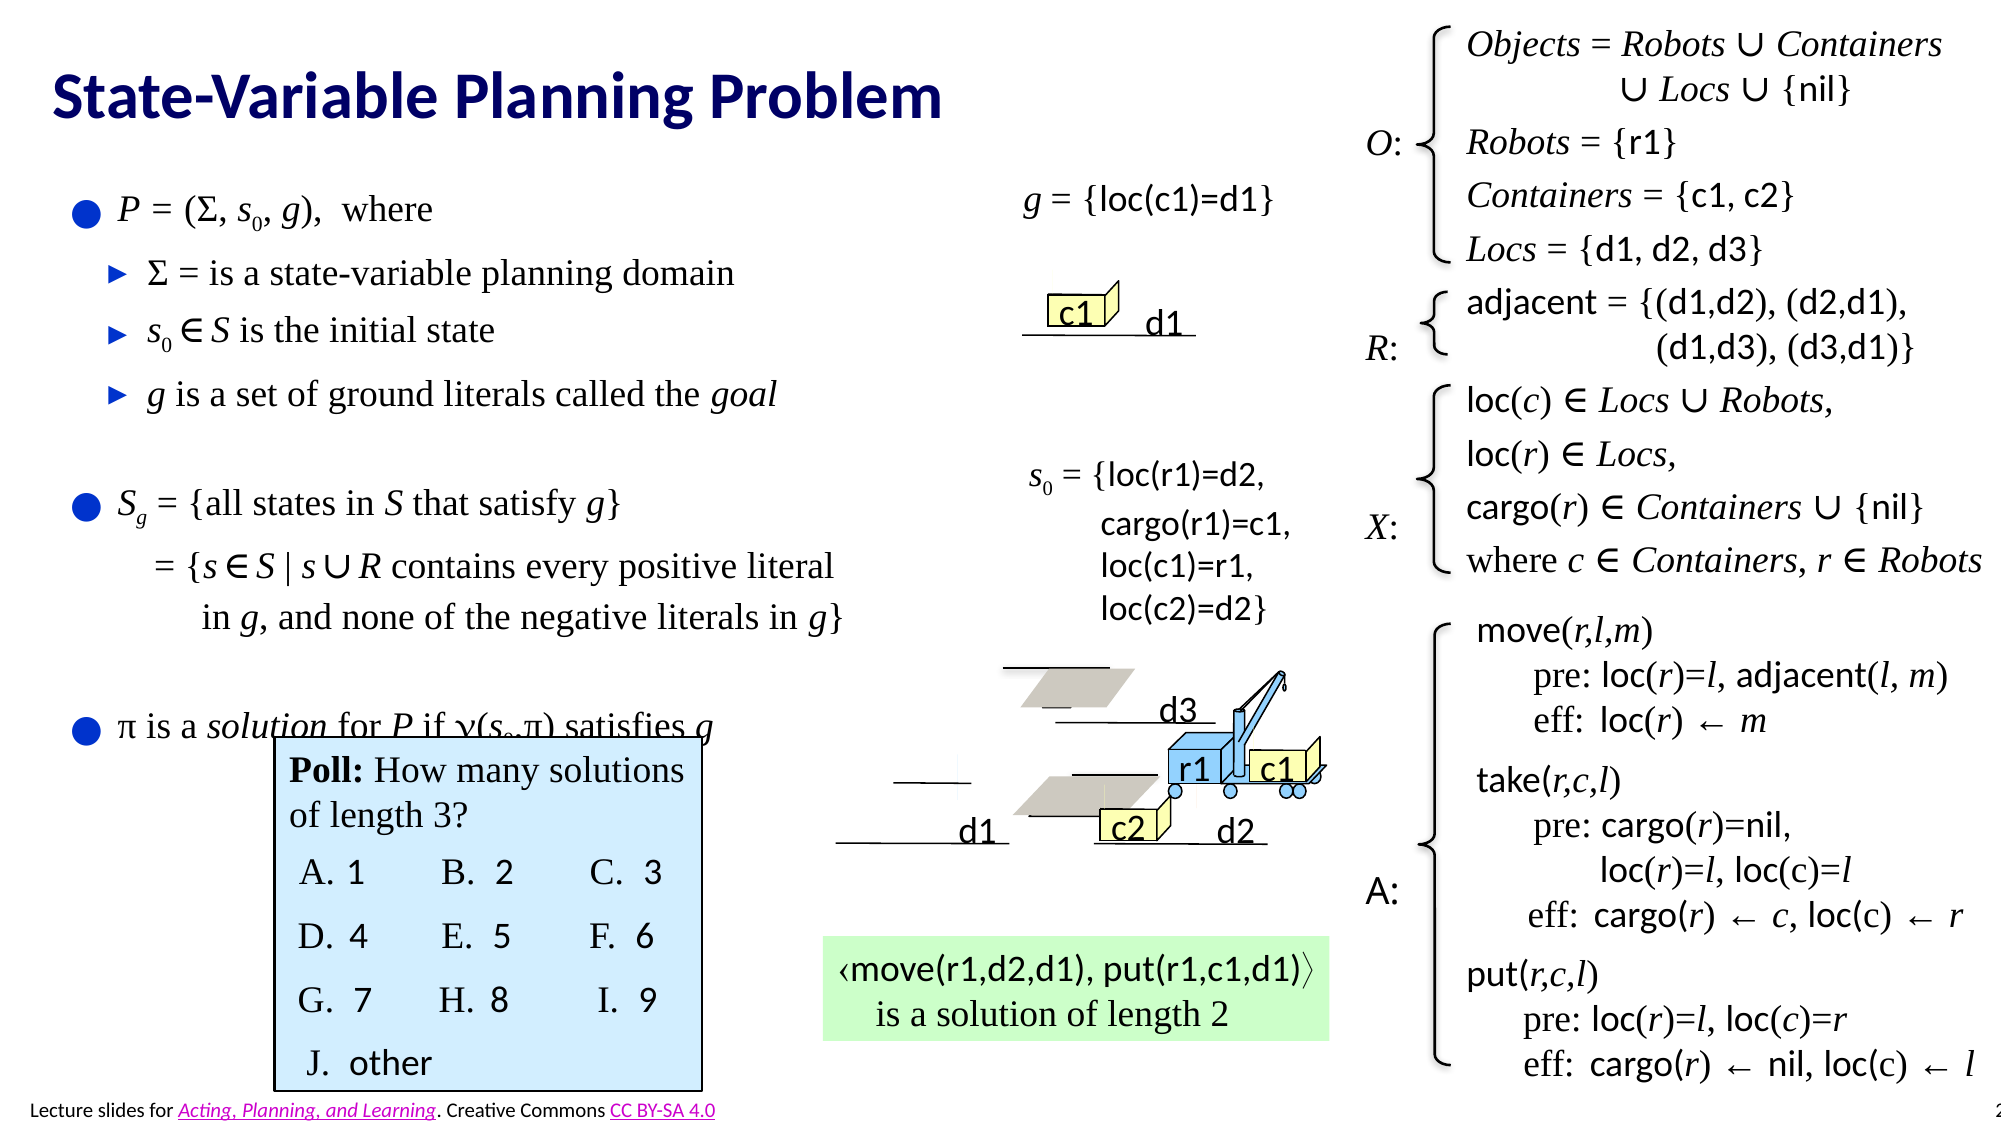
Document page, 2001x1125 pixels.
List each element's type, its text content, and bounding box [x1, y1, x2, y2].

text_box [1021, 269, 1197, 336]
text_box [1350, 10, 2000, 1095]
text_box g = {loc(c1)=d1} [1008, 166, 1292, 227]
text_box s0 = {loc(r1)=d2, cargo(r1)=c1, loc(c1)=r1, loc(c2)=d2} [1013, 443, 1338, 636]
text_box Poll: How many solutions of length 3? A. 1 B. 2 C. 3 D. 4 E. 5 F. 6 G. 7 H. 8 I. 9 J. other [274, 737, 702, 1091]
title State-Variable Planning Problem [32, 5, 965, 140]
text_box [835, 663, 1327, 845]
text_box move(r1,d2,d1), put(r1,c1,d1) is a solution of length 2 [822, 936, 1330, 1041]
list P = (Σ, s0, g), where Σ = is a state-variable planning domain s0 ∈ S is the initial state g is a set of ground literals called the goal Sg = {all states in S that satisfy g} = {s ∈ S | s ∪ R contains every positive literal in g, and none of the negative literals in g} π is a solution for P if (s0,π) satisfies g [54, 176, 977, 723]
